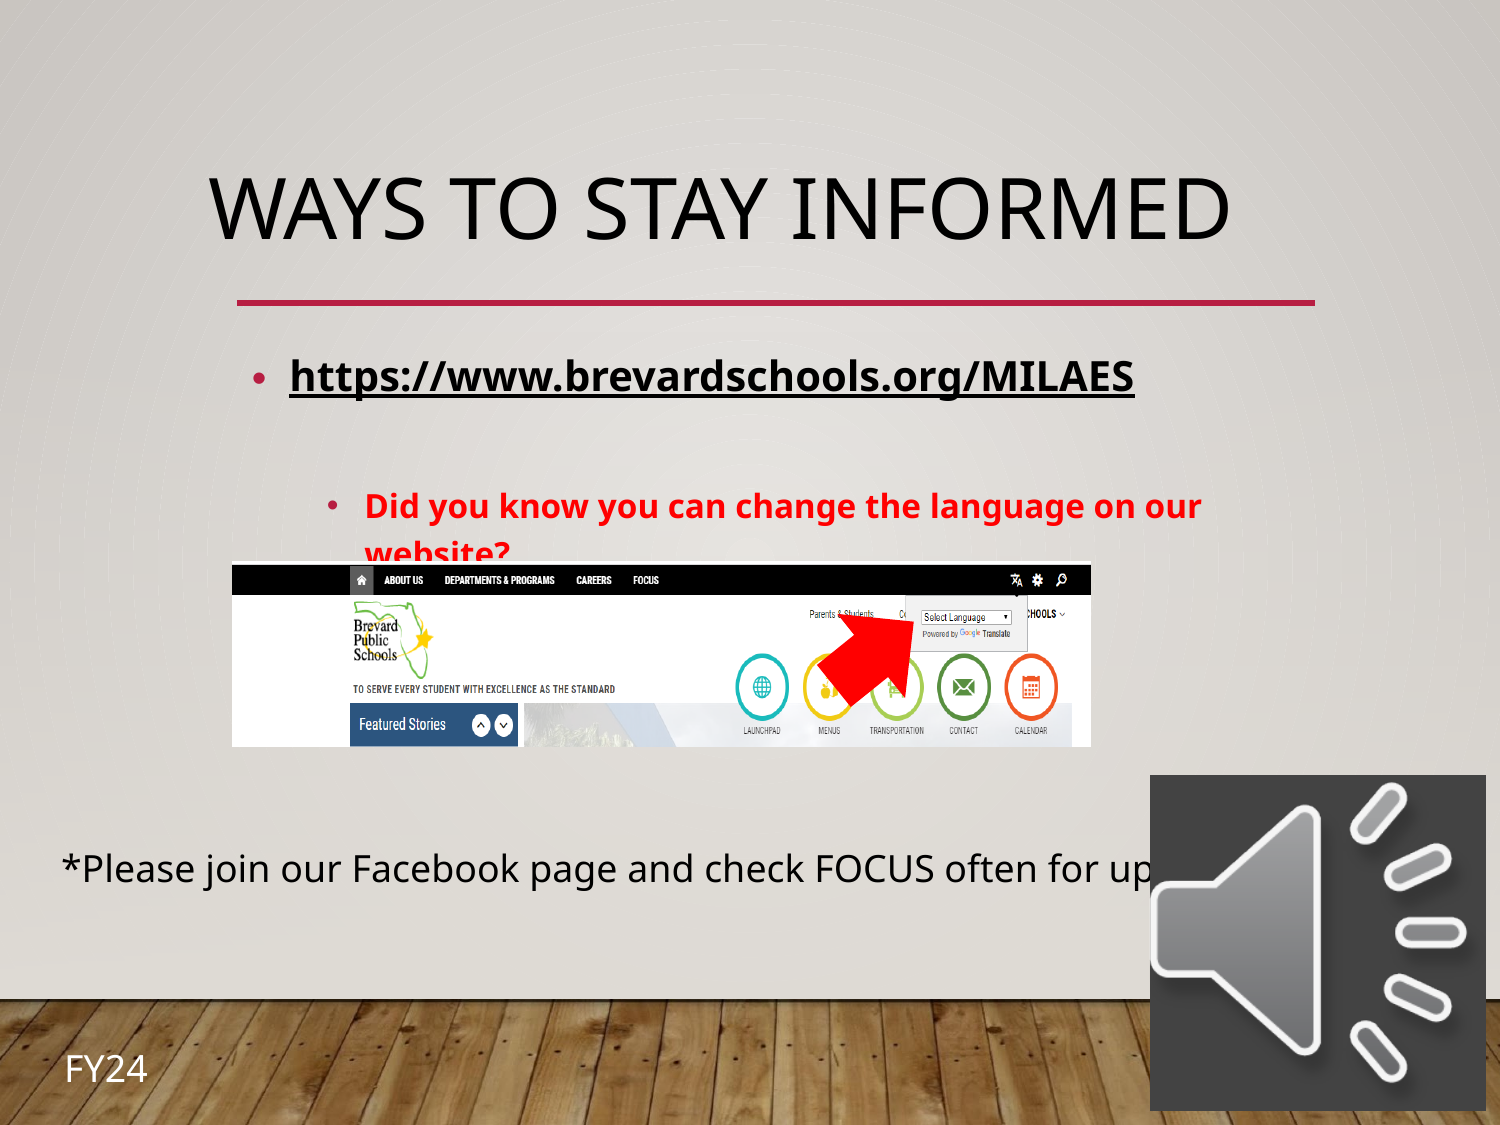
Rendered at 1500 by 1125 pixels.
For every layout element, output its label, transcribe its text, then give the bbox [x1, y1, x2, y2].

picture [0, 773, 1500, 1125]
list https://www.brevardschools.org/MILAES Did you know you can change the language on our website? [236, 330, 1315, 795]
text_box FY24 [49, 1037, 800, 1098]
text_box *Please join our Facebook page and check FOCUS often for updates! [46, 837, 1143, 898]
picture [232, 560, 1091, 747]
title WAYS TO STAY INFORMED [133, 158, 1309, 331]
